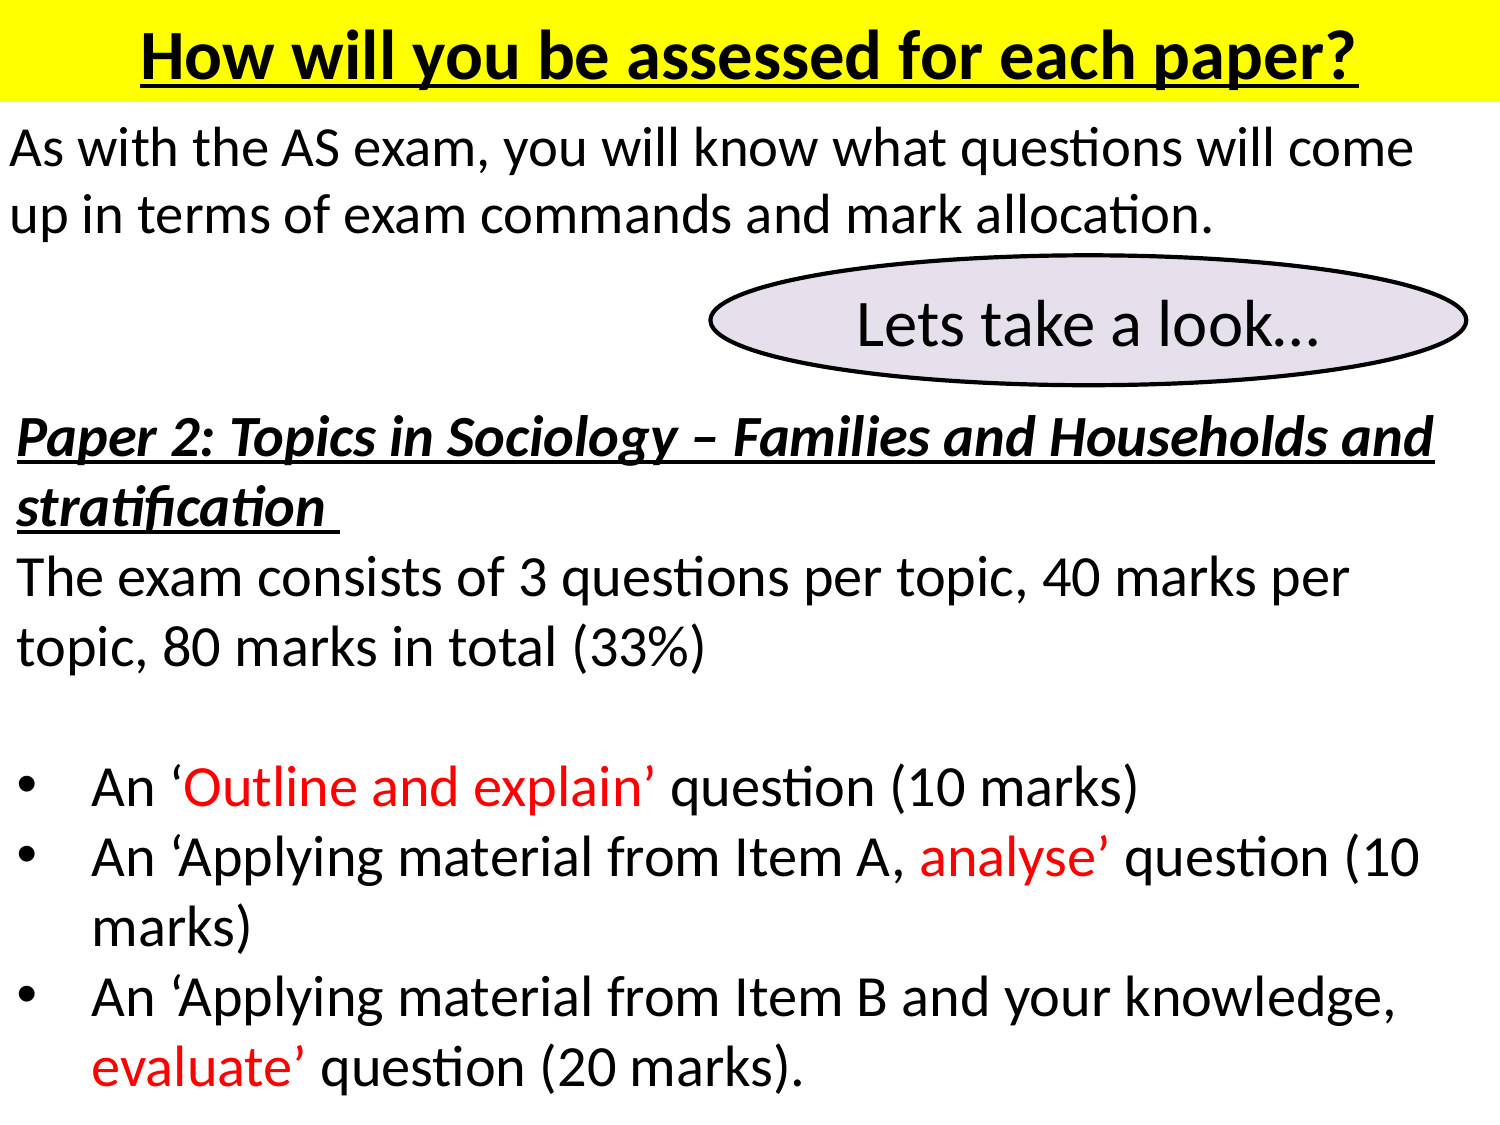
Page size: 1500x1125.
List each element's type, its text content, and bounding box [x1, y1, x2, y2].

text_box Paper 2: Topics in Sociology – Families and Households and stratification The exam consists of 3 questions per topic, 40 marks per topic, 80 marks in total (33%) An ‘Outline and explain’ question (10 marks) An ‘Applying material from Item A, analyse’ question (10 marks) An ‘Applying material from Item B and your knowledge, evaluate’ question (20 marks). [1, 391, 1500, 1106]
list As with the AS exam, you will know what questions will come up in terms of exam commands and mark allocation. [0, 101, 1500, 256]
title How will you be assessed for each paper? [0, 0, 1500, 101]
text_box Lets take a look… [708, 253, 1469, 388]
